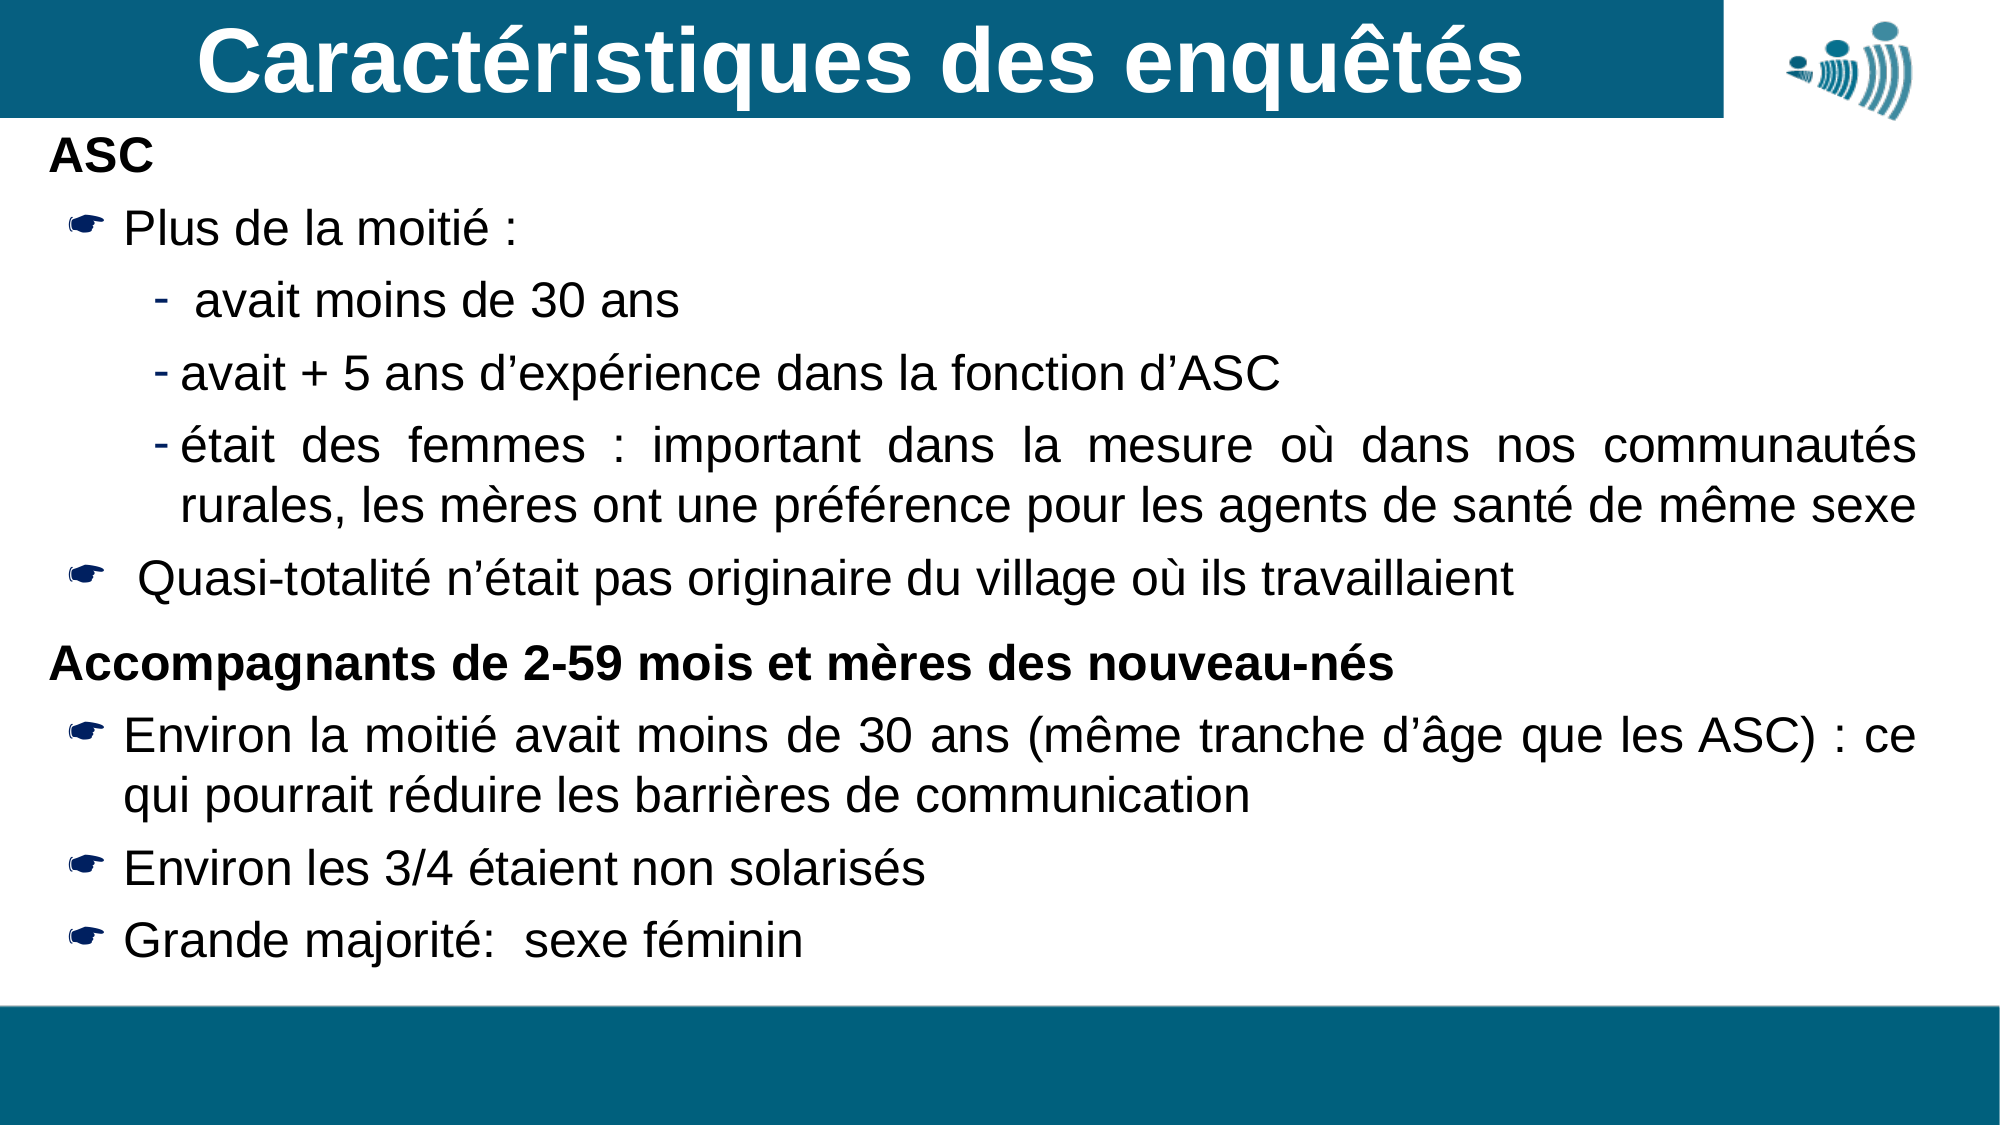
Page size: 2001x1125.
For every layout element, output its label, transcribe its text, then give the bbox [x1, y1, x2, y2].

picture [0, 0, 2000, 1007]
text_box ASC Plus de la moitié : avait moins de 30 ans avait + 5 ans d’expérience dans la fonction d’ASC était des femmes : important dans la mesure où dans nos communautés rurales, les mères ont une préférence pour les agents de santé de même sexe Quasi-totalité n’était pas originaire du village où ils travaillaient Accompagnants de 2-59 mois et mères des nouveau-nés Environ la moitié avait moins de 30 ans (même tranche d’âge que les ASC) : ce qui pourrait réduire les barrières de communication Environ les 3/4 étaient non solarisés Grande majorité: sexe féminin [34, 115, 1933, 976]
text_box Caractéristiques des enquêtés [0, 0, 1724, 118]
